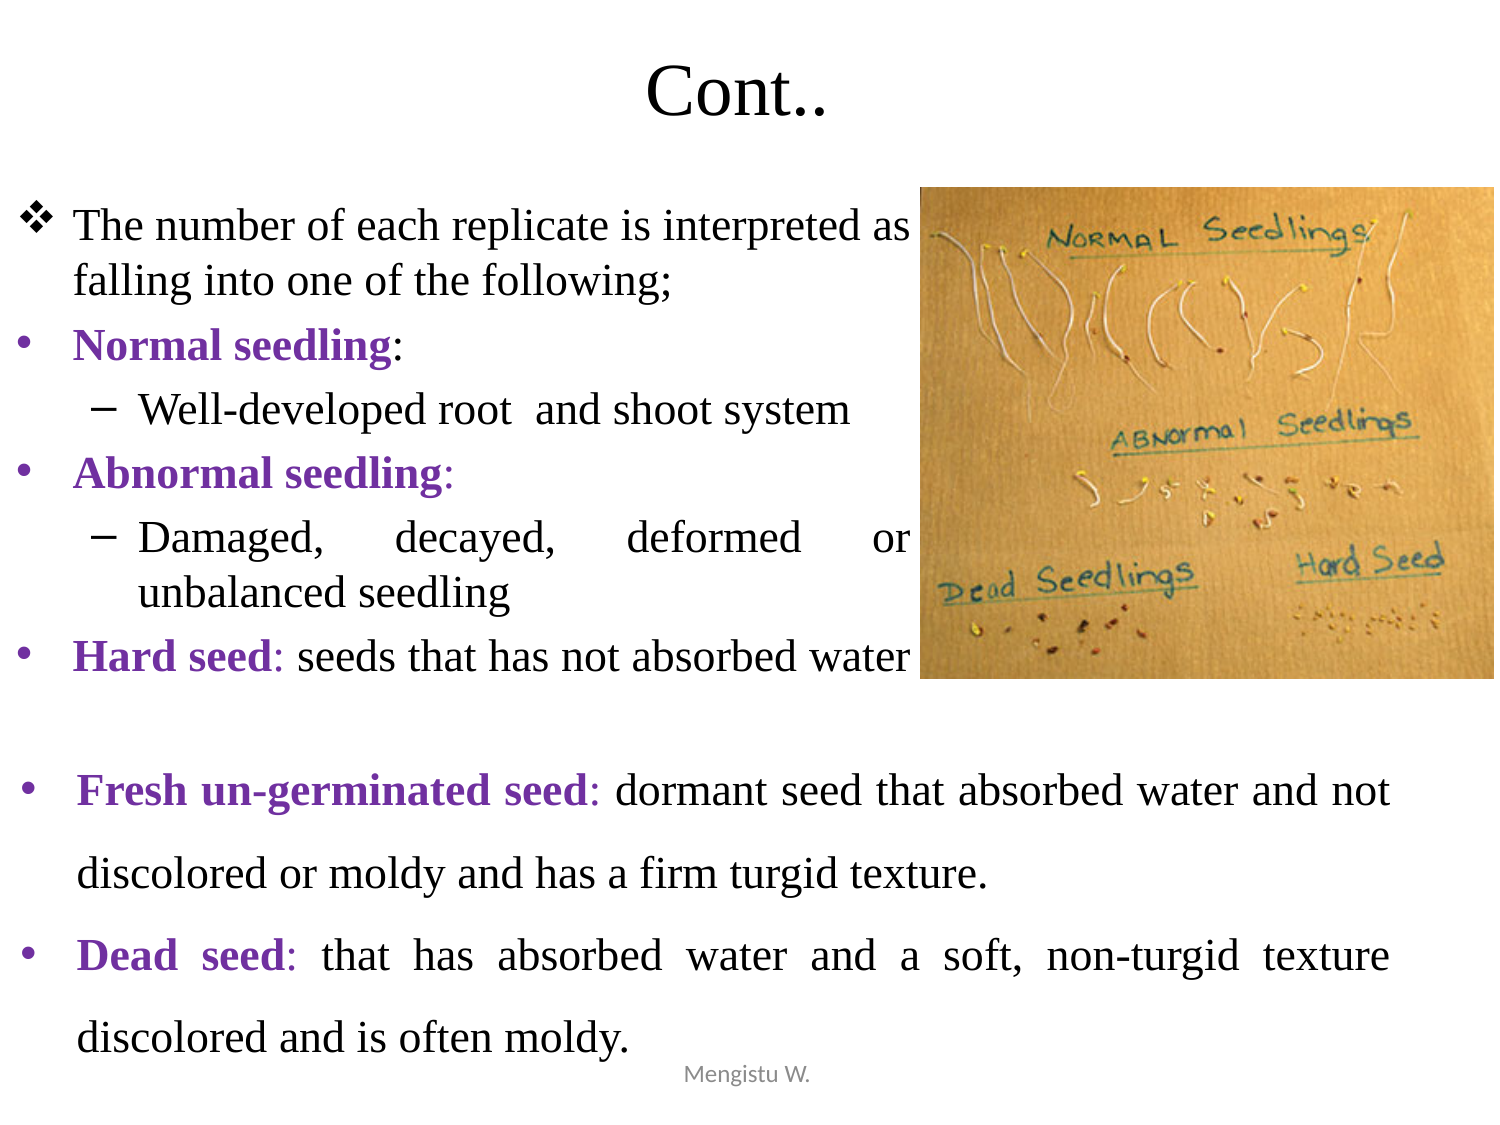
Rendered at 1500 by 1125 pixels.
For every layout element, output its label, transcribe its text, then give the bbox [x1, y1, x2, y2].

title Cont.. [62, 4, 1413, 168]
footer Mengistu W. [512, 1042, 988, 1103]
text_box Fresh un-germinated seed: dormant seed that absorbed water and not discolored or moldy and has a firm turgid texture. Dead seed: that has absorbed water and a soft, non-turgid texture discolored and is often moldy. [5, 724, 1406, 1070]
list The number of each replicate is interpreted as falling into one of the following; Normal seedling: Well-developed root and shoot system Abnormal seedling: Damaged, decayed, deformed or unbalanced seedling Hard seed: seeds that has not absorbed water [1, 187, 927, 713]
picture [920, 187, 1494, 679]
